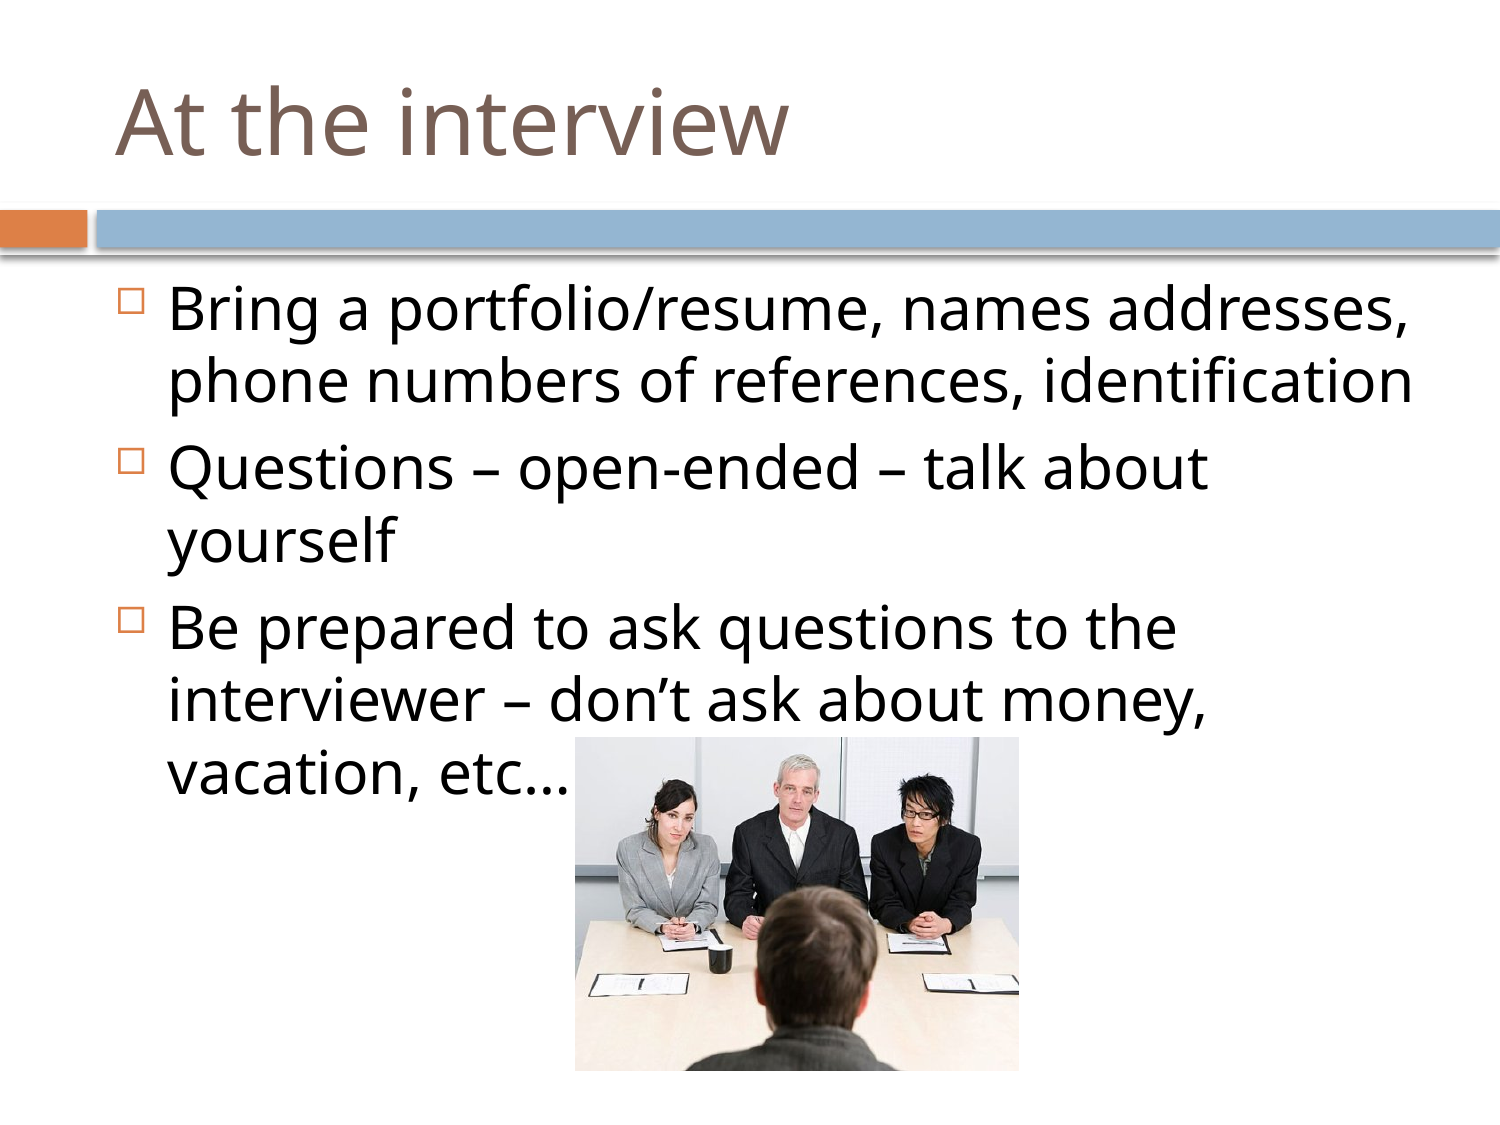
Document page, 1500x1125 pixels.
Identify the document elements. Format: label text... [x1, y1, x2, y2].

list Bring a portfolio/resume, names addresses, phone numbers of references, identification Questions – open-ended – talk about yourself Be prepared to ask questions to the interviewer – don’t ask about money, vacation, etc… [100, 262, 1438, 1000]
title At the interview [100, 37, 1438, 200]
picture [574, 737, 1019, 1071]
